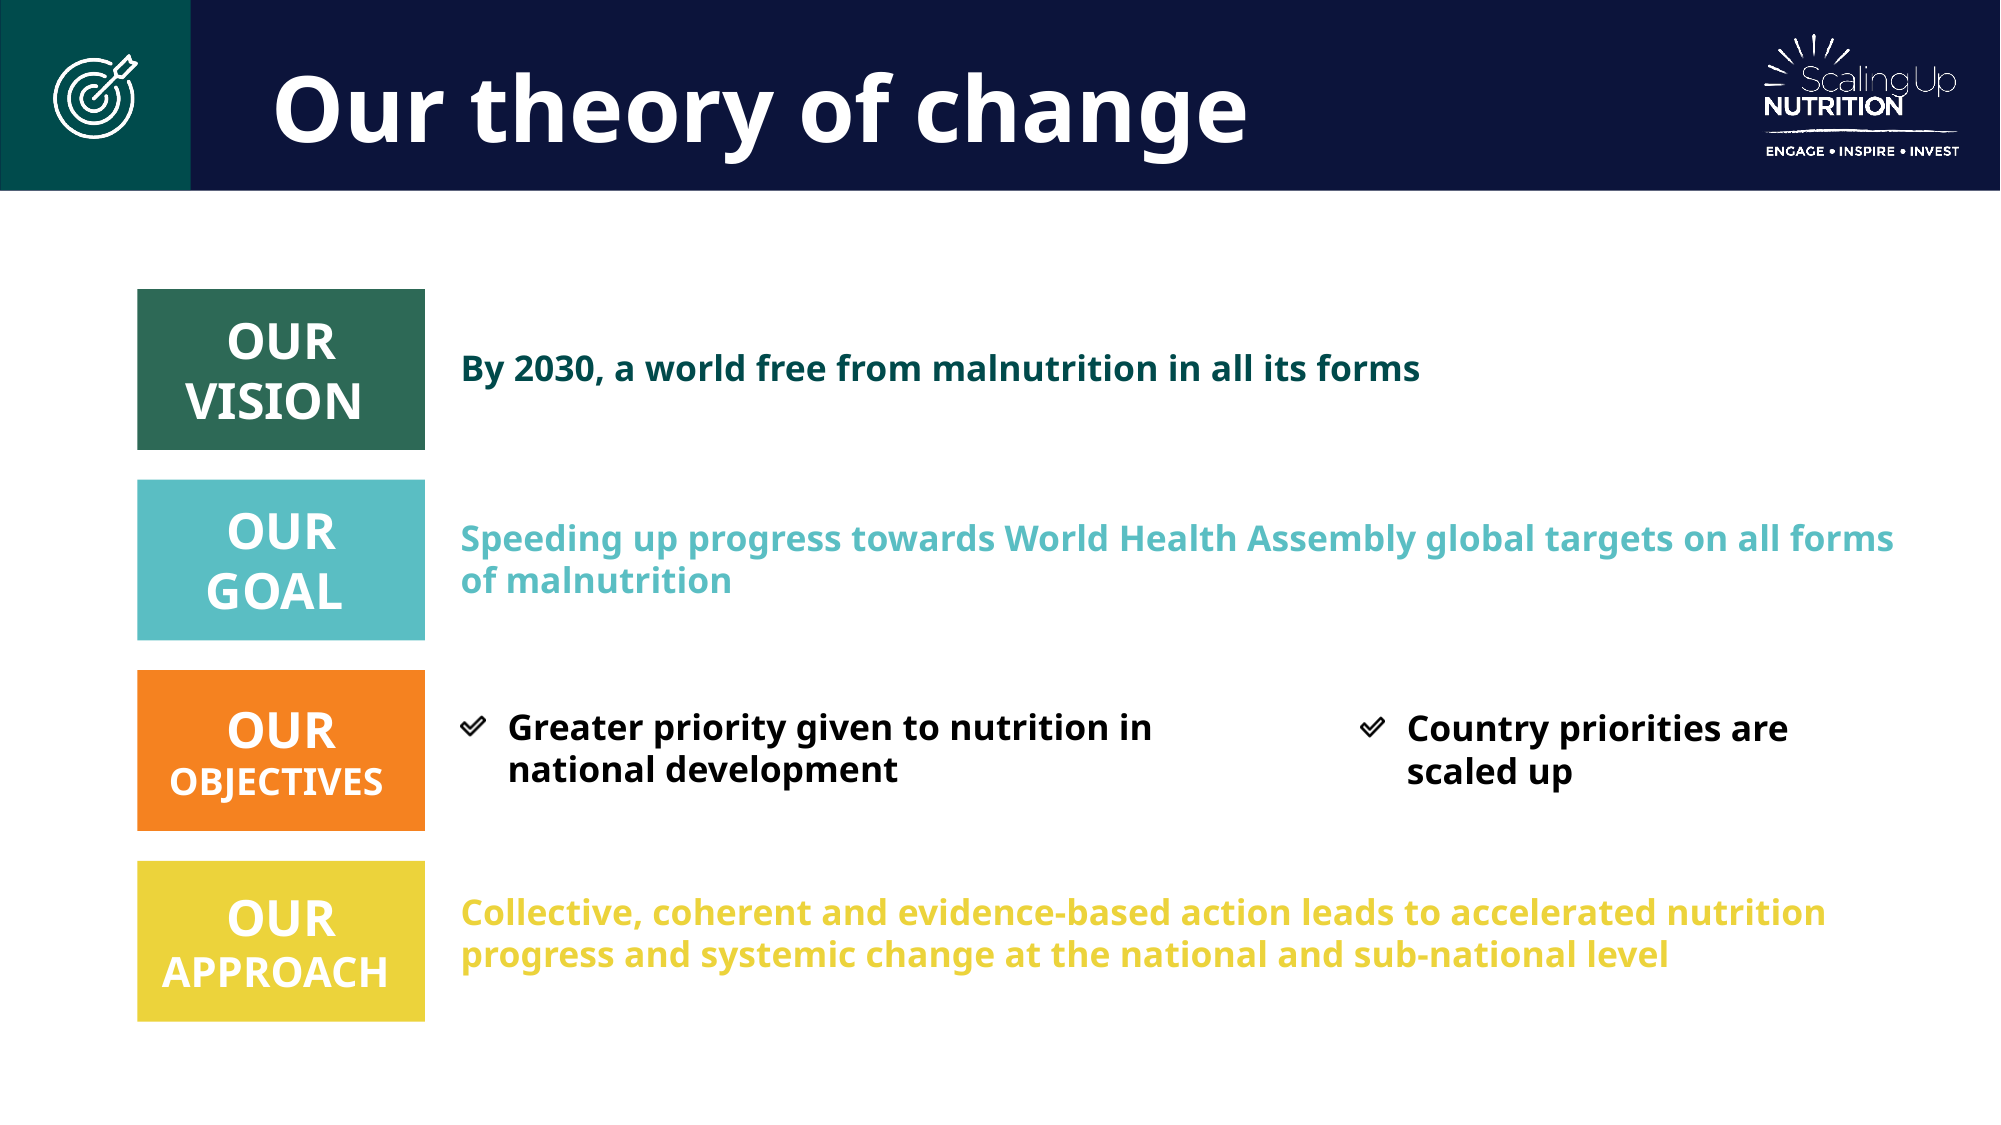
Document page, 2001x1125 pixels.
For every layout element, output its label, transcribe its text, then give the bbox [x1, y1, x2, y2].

text_box Country priorities are scaled up [1345, 698, 1919, 799]
text_box Greater priority given to nutrition in national development [445, 697, 1205, 798]
text_box OUR OBJECTIVES [137, 670, 425, 831]
title Our theory of change [256, 35, 1671, 191]
text_box OUR VISION [137, 289, 425, 450]
text_box [137, 59, 1863, 277]
text_box Speeding up progress towards World Health Assembly global targets on all forms of malnutrition [445, 508, 1919, 609]
text_box OUR GOAL [137, 479, 425, 641]
picture [1360, 714, 1385, 740]
picture [1762, 34, 1959, 156]
text_box Collective, coherent and evidence-based action leads to accelerated nutrition progress and systemic change at the national and sub-national level [445, 882, 1919, 983]
text_box OUR APPROACH [137, 860, 425, 1022]
picture [53, 54, 138, 139]
picture [460, 713, 486, 739]
text_box By 2030, a world free from malnutrition in all its forms [445, 339, 1919, 397]
